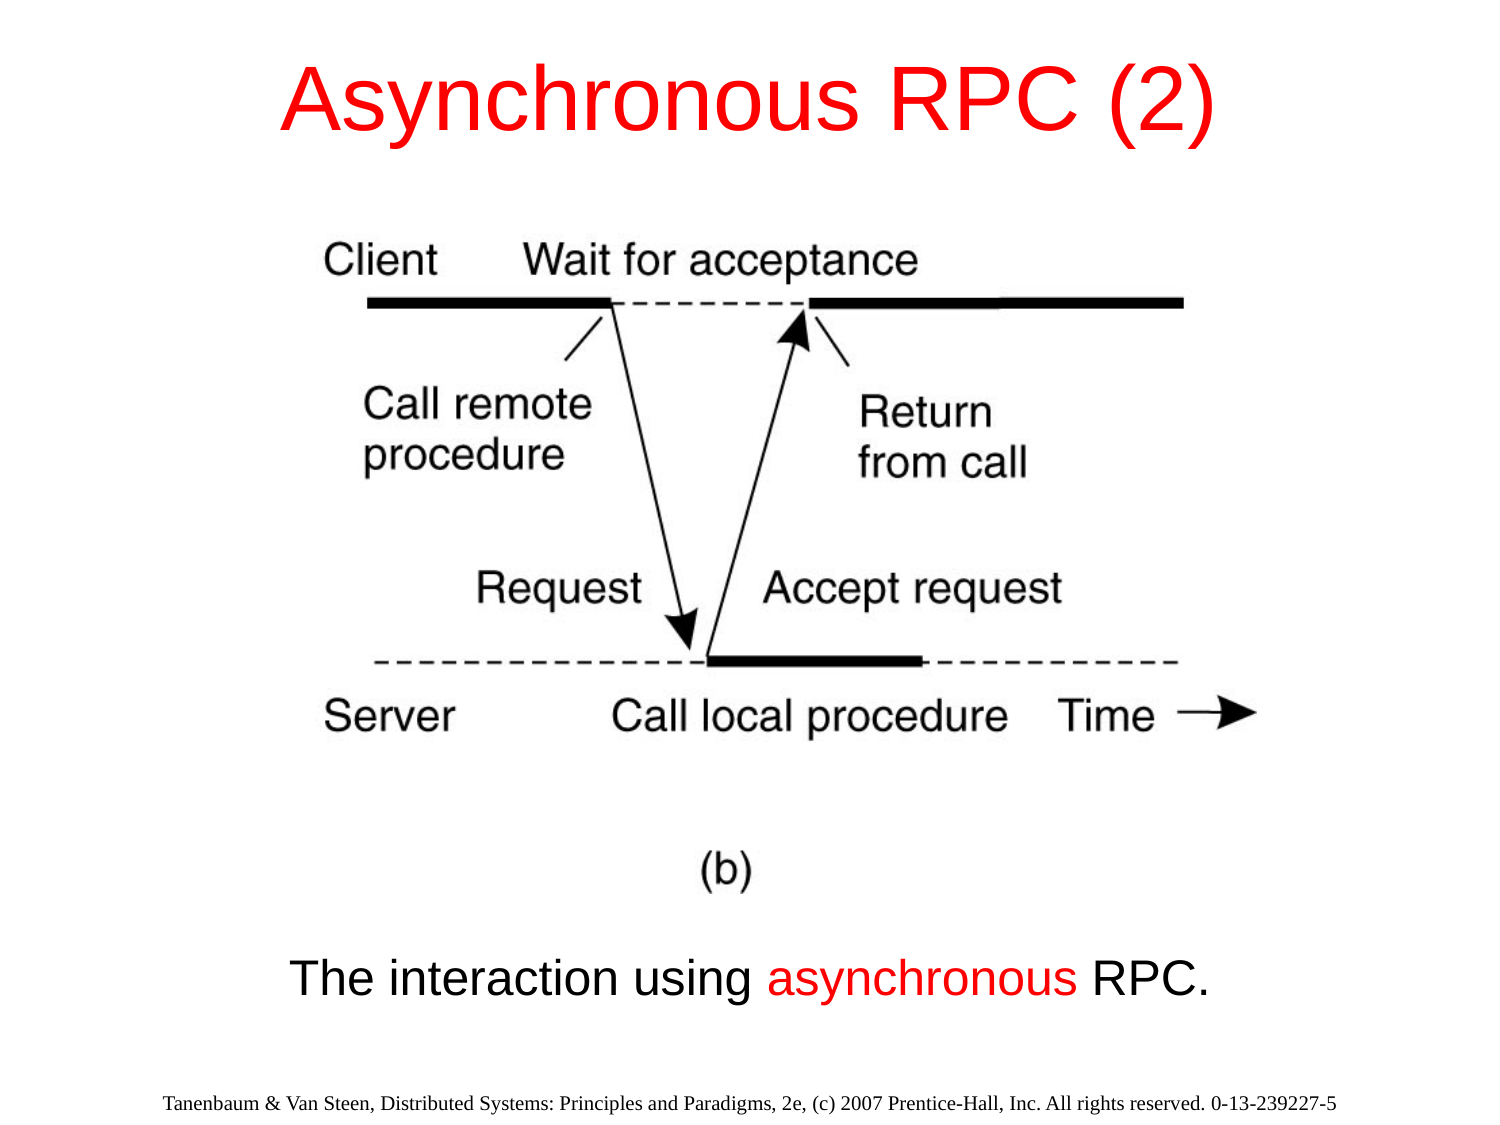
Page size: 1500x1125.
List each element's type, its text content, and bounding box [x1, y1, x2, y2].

footer Tanenbaum & Van Steen, Distributed Systems: Principles and Paradigms, 2e, (c) 2007 Prentice-Hall, Inc. All rights reserved. 0-13-239227-5 [0, 1082, 1500, 1111]
list The interaction using asynchronous RPC. [0, 937, 1500, 1075]
title Asynchronous RPC (2) [0, 0, 1500, 188]
picture [264, 233, 1258, 895]
